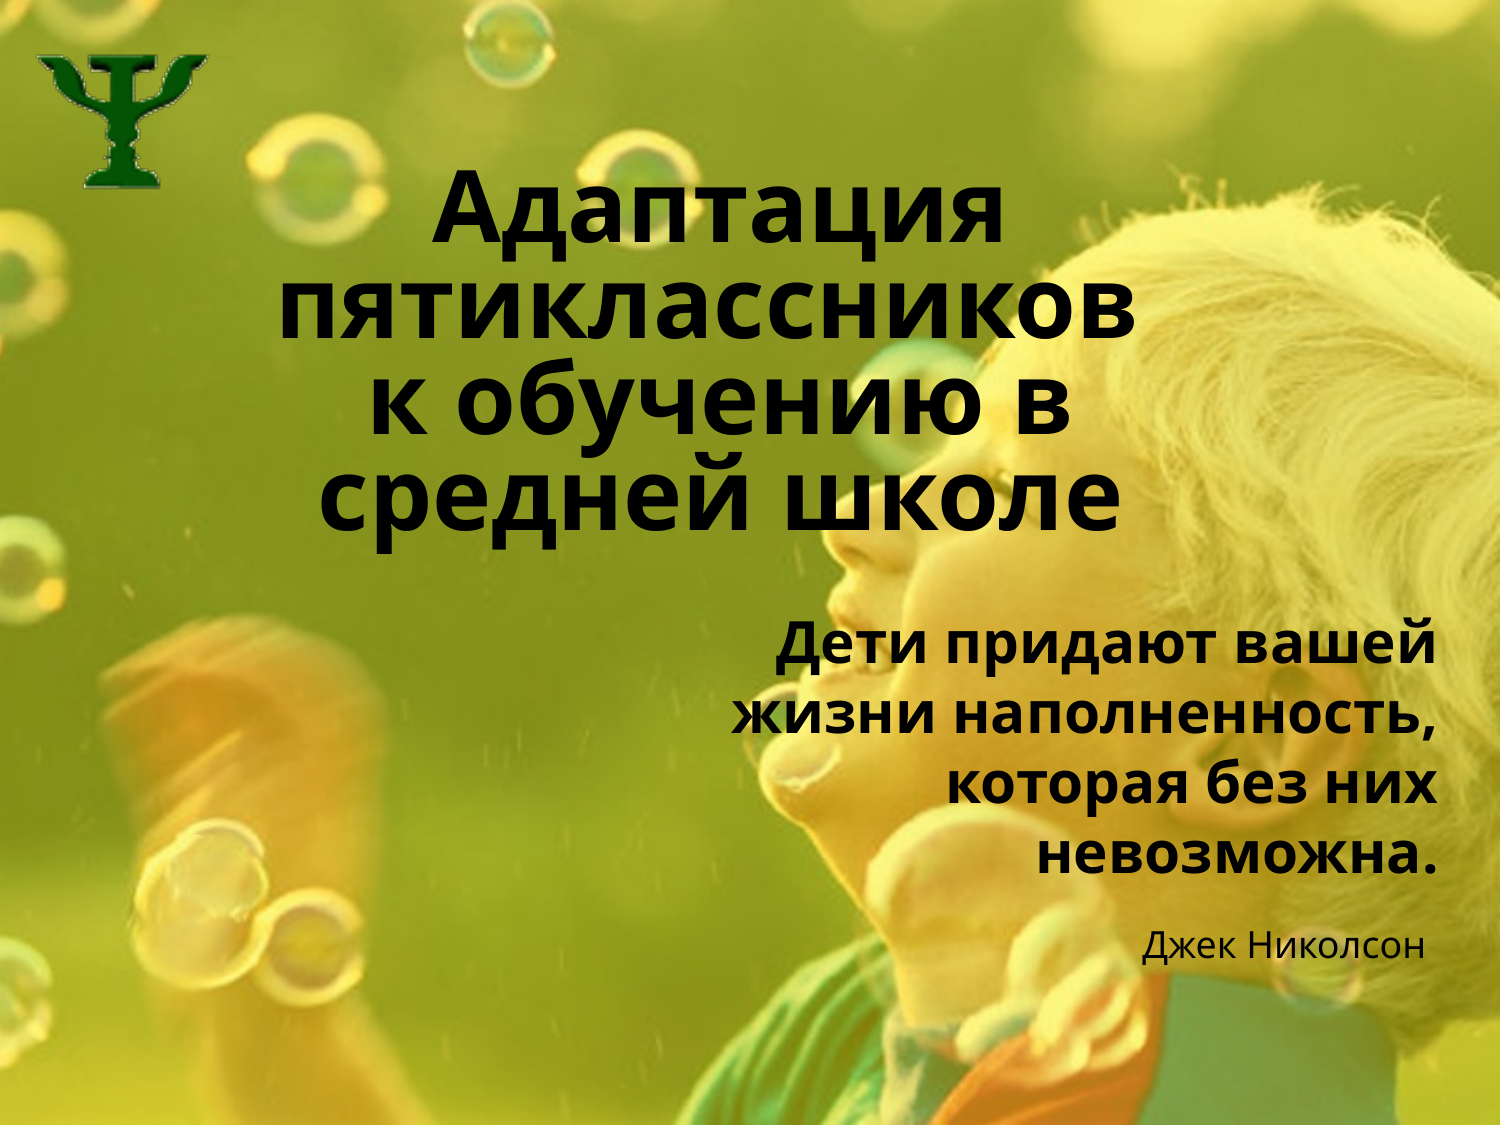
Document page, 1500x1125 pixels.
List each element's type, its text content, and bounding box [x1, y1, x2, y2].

text_box Джек Николсон [1054, 913, 1442, 974]
title Адаптация пятиклассников к обучению в средней школе [234, 198, 1208, 516]
picture [0, 0, 1500, 1125]
text_box Дети придают вашей жизни наполненность, которая без них невозможна. [574, 597, 1454, 893]
